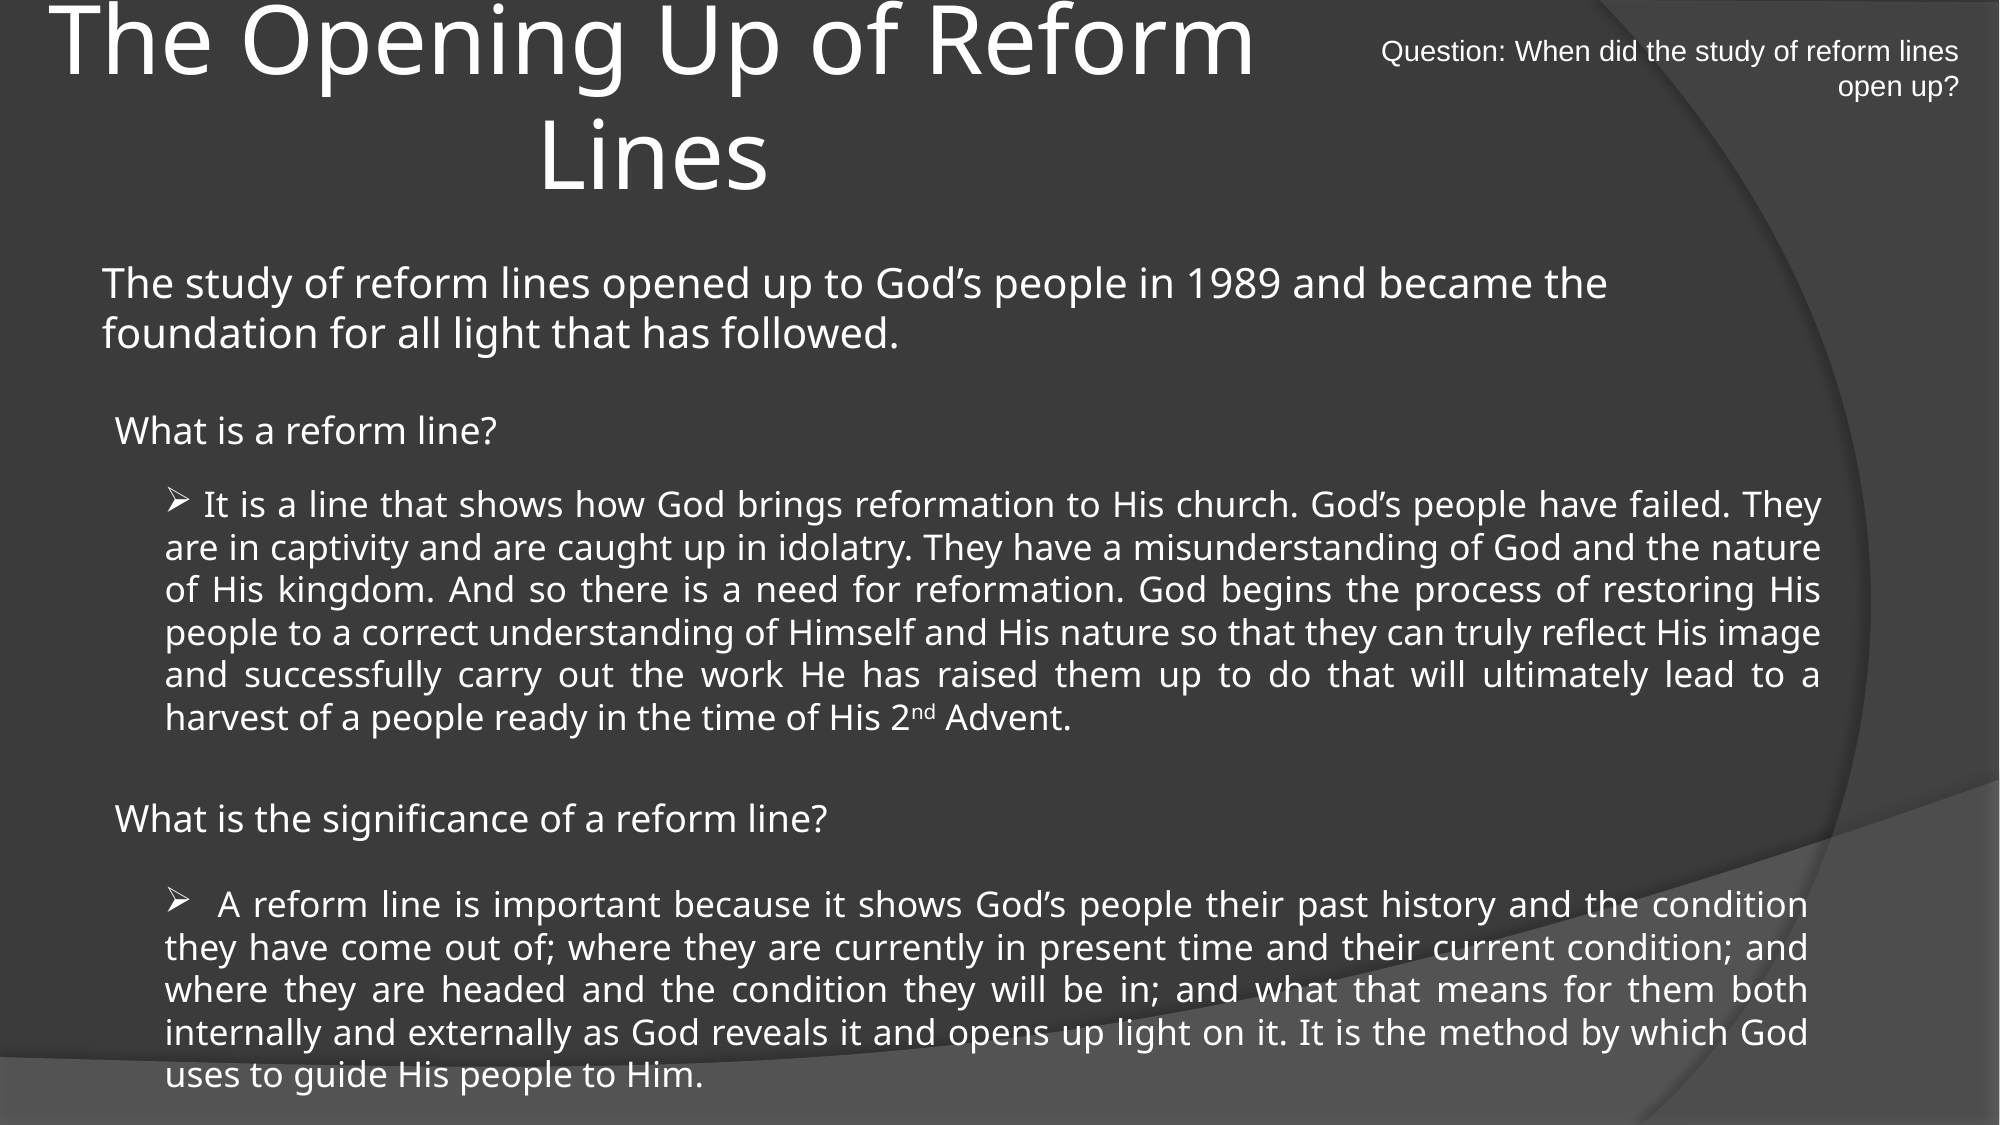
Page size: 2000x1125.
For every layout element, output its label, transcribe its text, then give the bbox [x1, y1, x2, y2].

text_box The study of reform lines opened up to God’s people in 1989 and became the foundation for all light that has followed. [87, 249, 1654, 365]
text_box Question: When did the study of reform lines open up? [1362, 24, 1975, 110]
title The Opening Up of Reform Lines [0, 0, 1383, 188]
text_box What is the significance of a reform line? [99, 787, 900, 848]
text_box What is a reform line? [99, 399, 588, 460]
text_box A reform line is important because it shows God’s people their past history and the condition they have come out of; where they are currently in present time and their current condition; and where they are headed and the condition they will be in; and what that means for them both internally and externally as God reveals it and opens up light on it. It is the method by which God uses to guide His people to Him. [149, 874, 1825, 1103]
text_box It is a line that shows how God brings reformation to His church. God’s people have failed. They are in captivity and are caught up in idolatry. They have a misunderstanding of God and the nature of His kingdom. And so there is a need for reformation. God begins the process of restoring His people to a correct understanding of Himself and His nature so that they can truly reflect His image and successfully carry out the work He has raised them up to do that will ultimately lead to a harvest of a people ready in the time of His 2nd Advent. [149, 474, 1838, 745]
